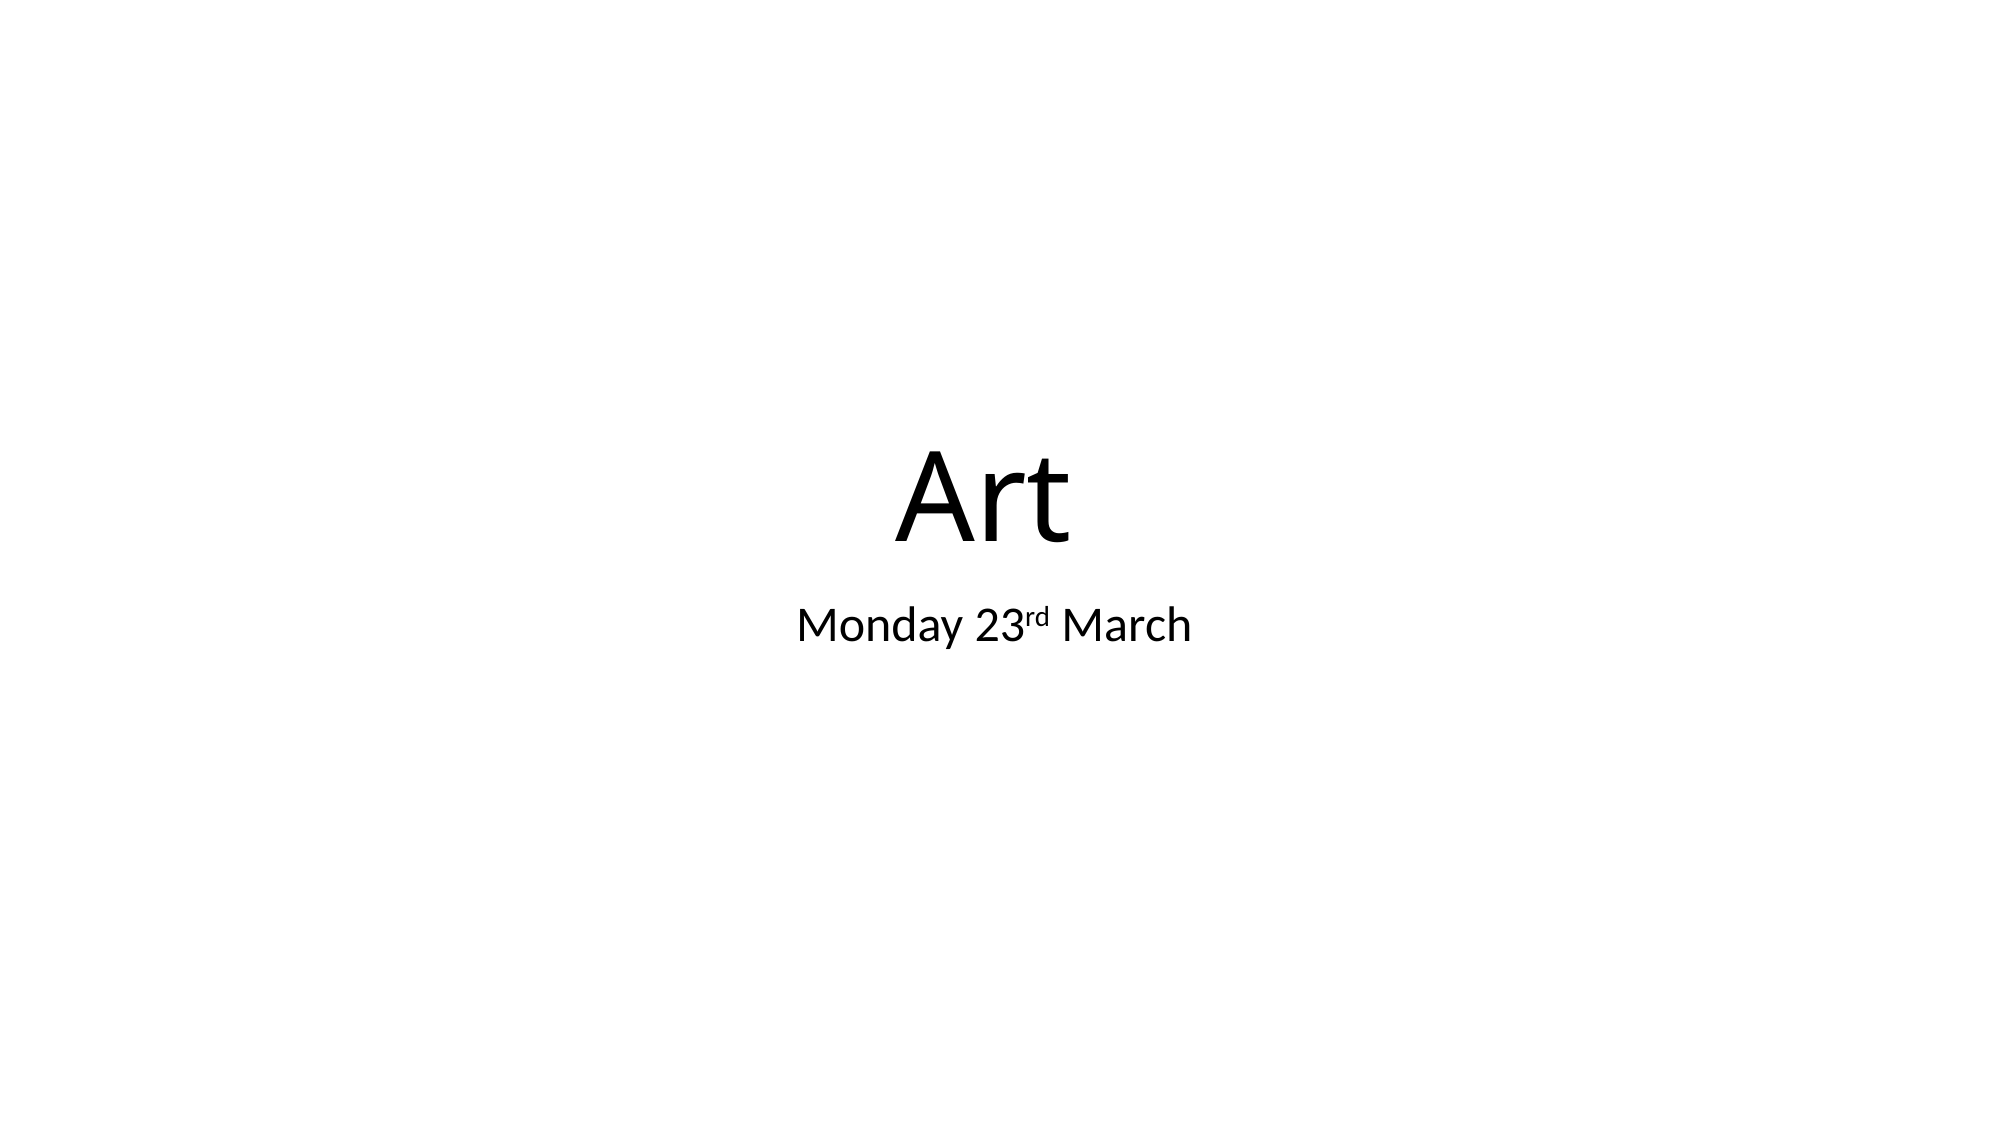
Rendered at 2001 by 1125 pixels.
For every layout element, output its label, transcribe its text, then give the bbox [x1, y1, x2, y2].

title Art [249, 184, 1750, 576]
subtitle Monday 23rd March [249, 590, 1750, 863]
